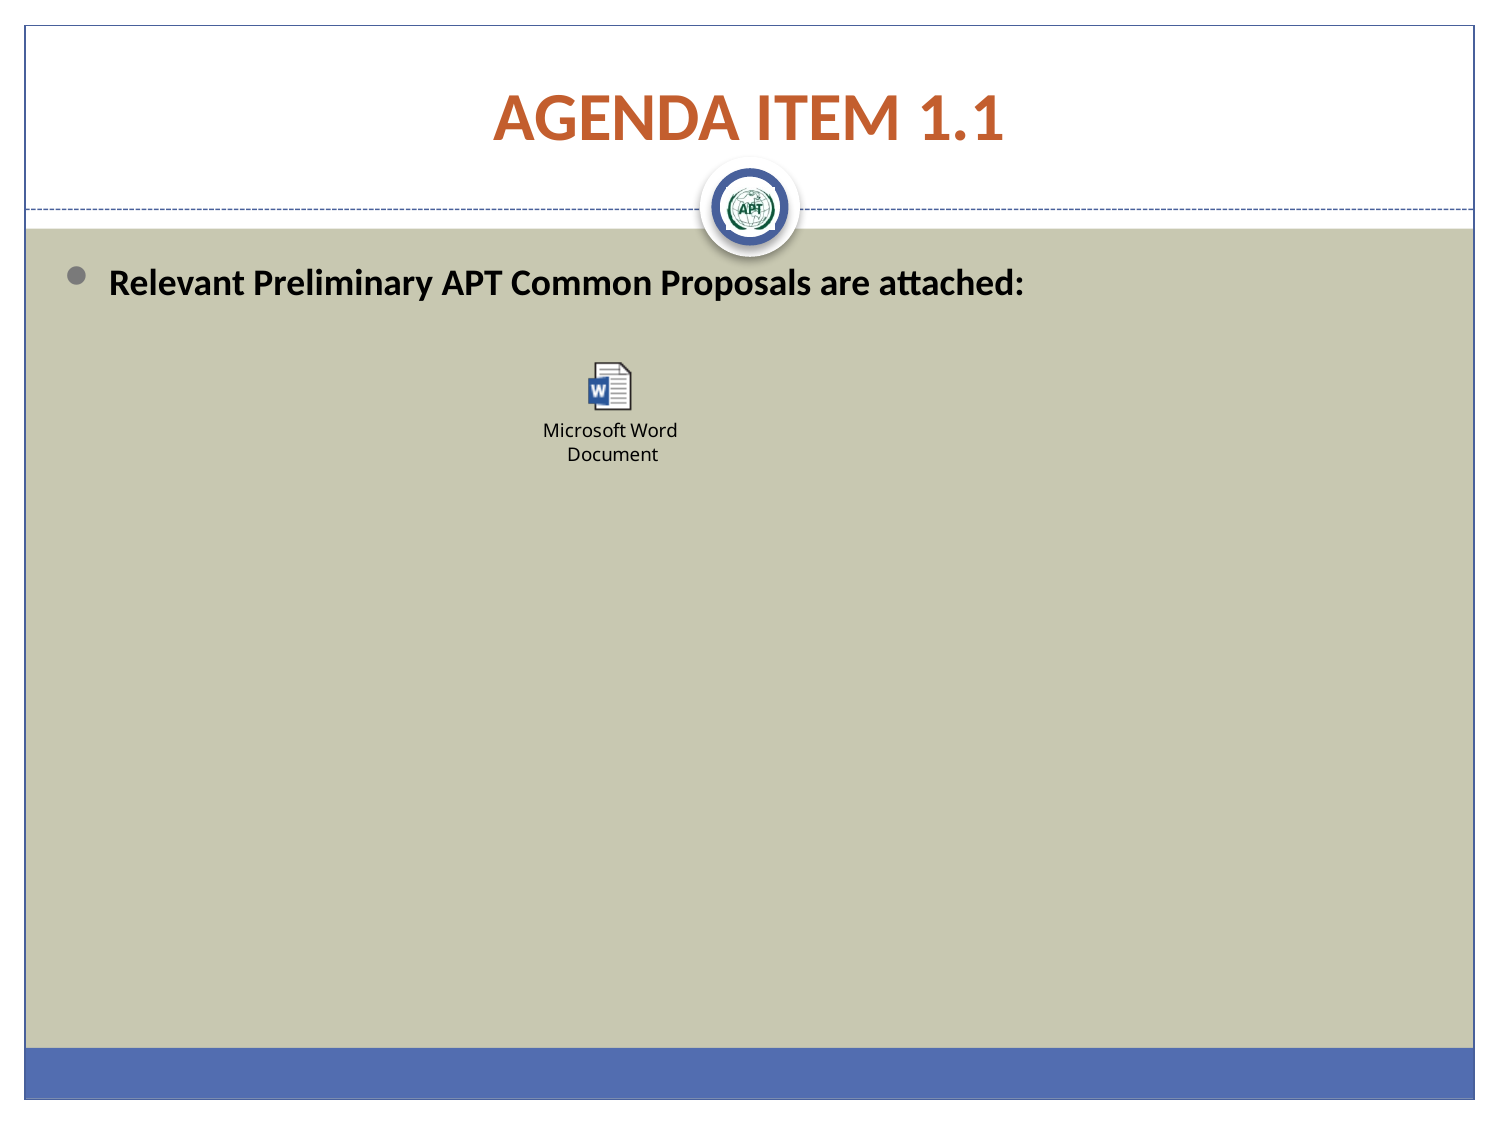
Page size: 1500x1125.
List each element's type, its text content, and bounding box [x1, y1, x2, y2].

list Relevant Preliminary APT Common Proposals are attached: [49, 250, 1445, 1035]
title AGENDA ITEM 1.1 [49, 37, 1450, 162]
picture [726, 187, 775, 230]
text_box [537, 361, 688, 489]
